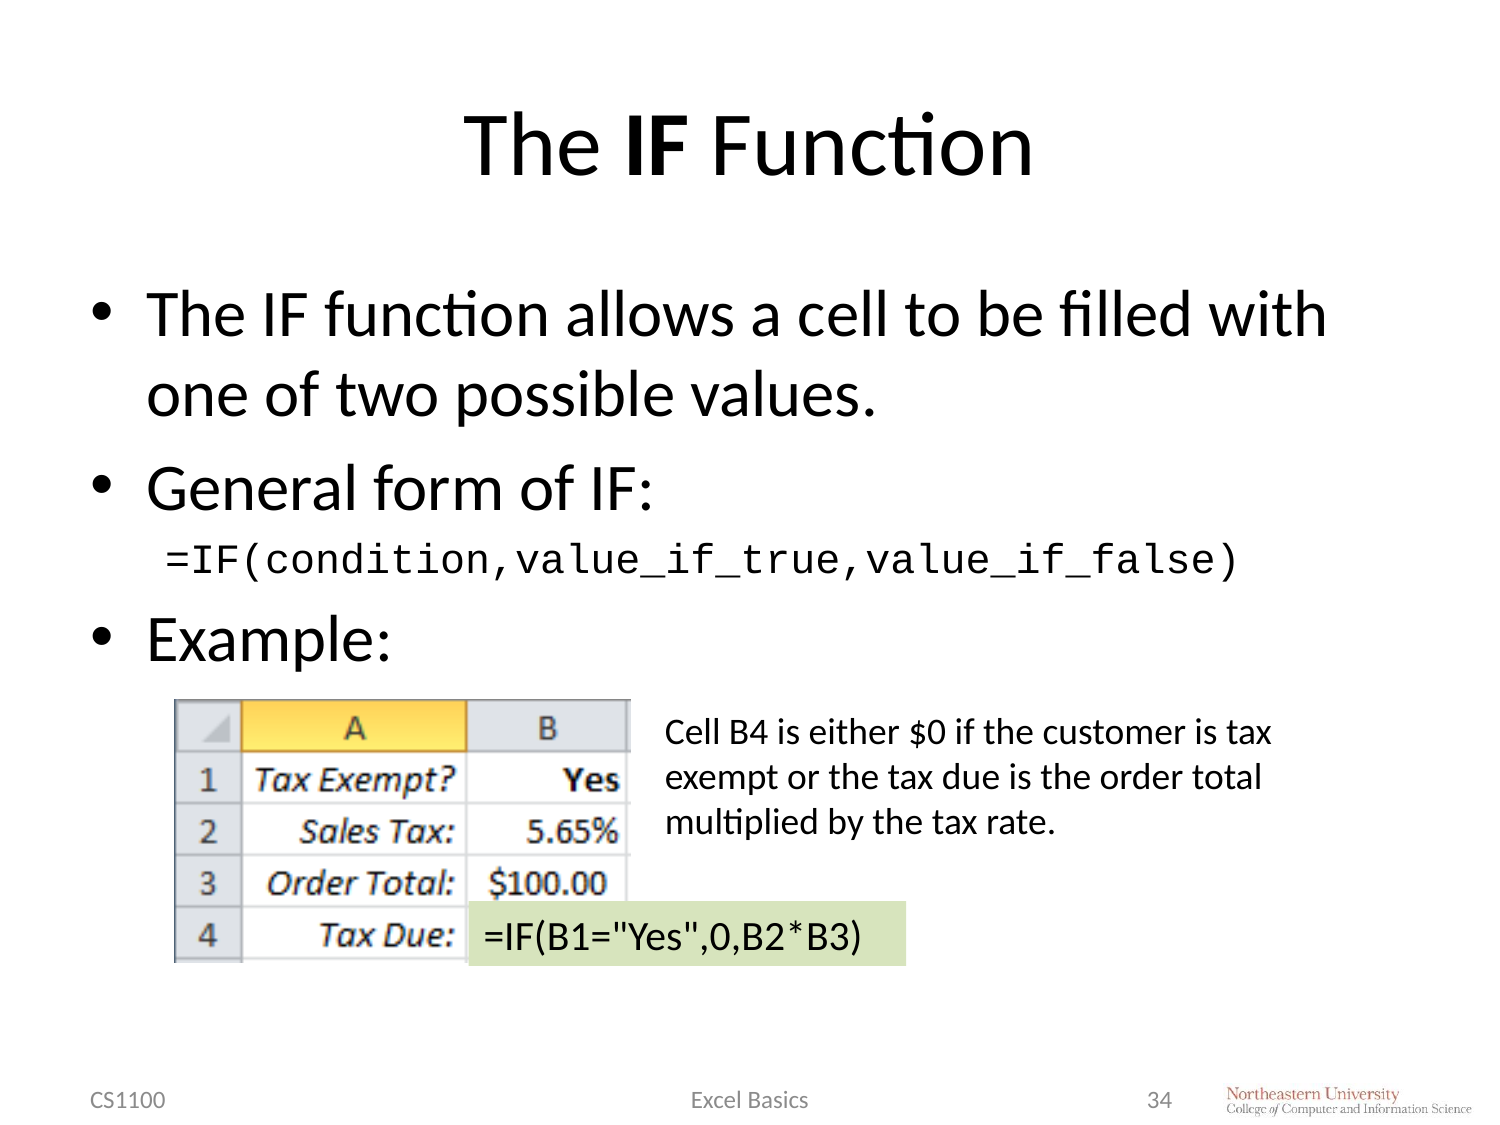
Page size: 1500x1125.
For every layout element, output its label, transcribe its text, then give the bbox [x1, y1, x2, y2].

picture [174, 699, 631, 963]
text_box Cell B4 is either $0 if the customer is tax exempt or the tax due is the order total multiplied by the tax rate. [649, 699, 1338, 850]
slide_number 34 [1074, 1074, 1188, 1122]
picture [1223, 1083, 1474, 1119]
slide_number CS1100 [75, 1074, 425, 1122]
text_box =IF(B1="Yes",0,B2*B3) [634, 901, 907, 966]
footer Excel Basics [512, 1074, 988, 1122]
list The IF function allows a cell to be filled with one of two possible values. General form of IF: =IF(condition,value_if_true,value_if_false) Example: [75, 262, 1425, 1005]
title The IF Function [75, 45, 1425, 233]
